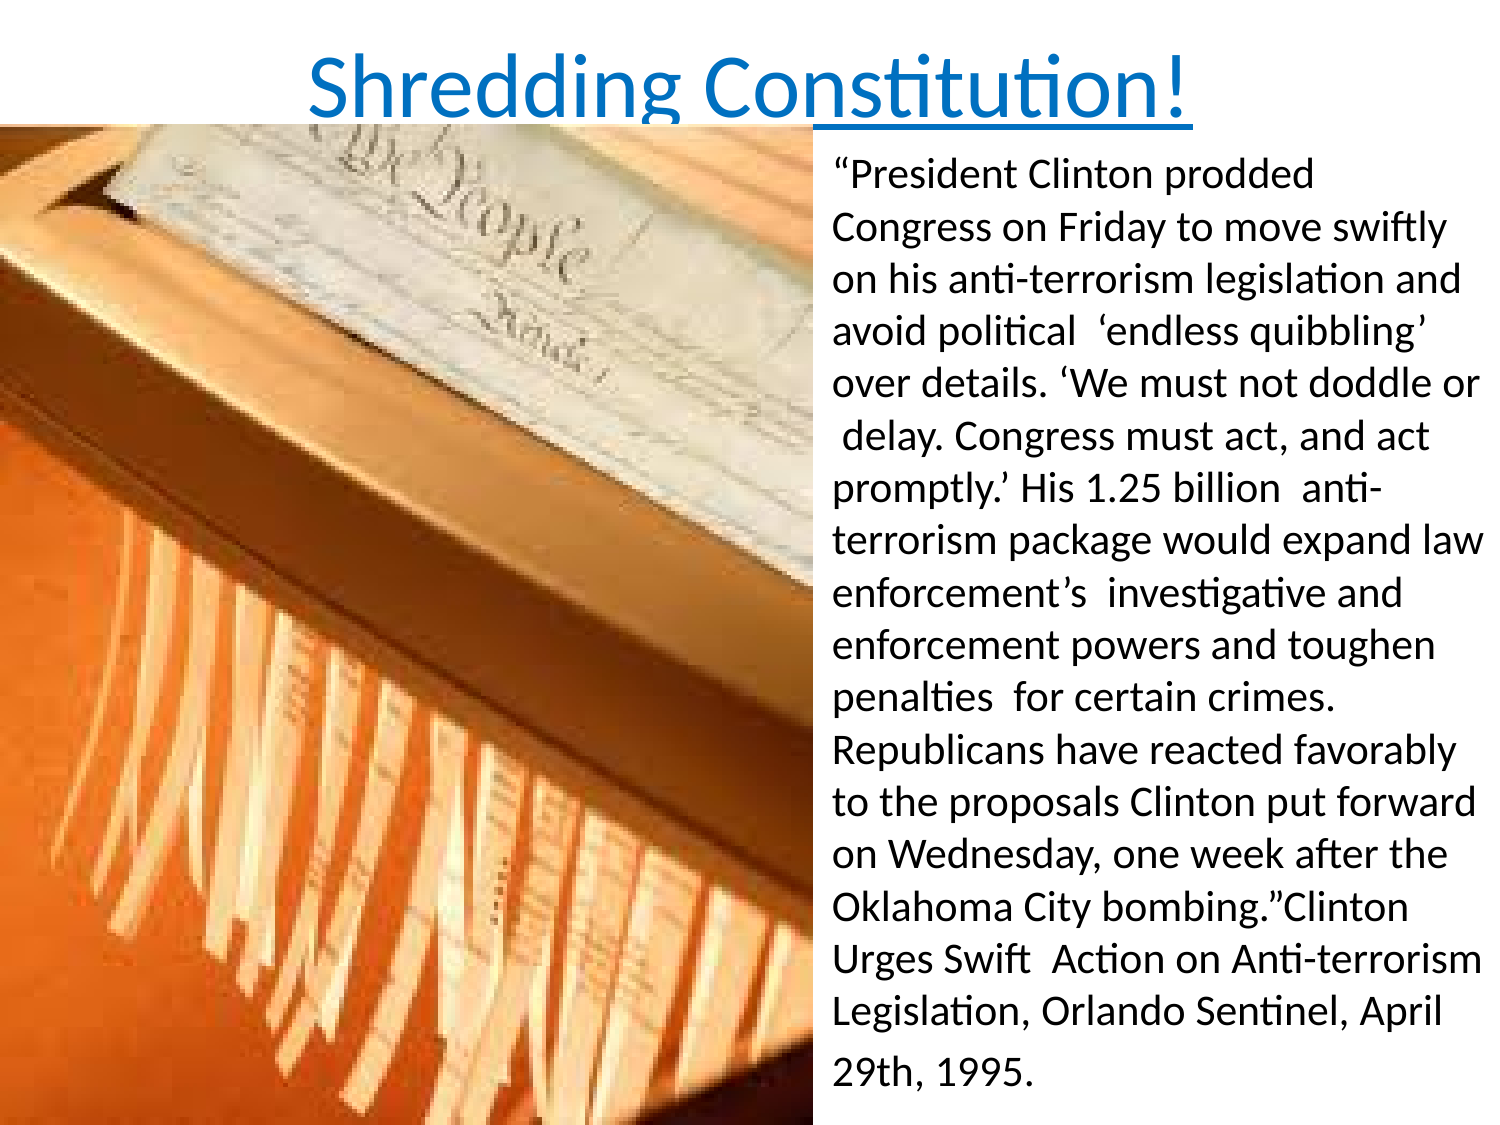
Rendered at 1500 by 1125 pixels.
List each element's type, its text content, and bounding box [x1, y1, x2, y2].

title Shredding Constitution! [75, 0, 1425, 137]
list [0, 124, 813, 1125]
list “President Clinton prodded Congress on Friday to move swiftly on his anti-terrorism legislation and avoid political ‘endless quibbling’ over details. ‘We must not doddle or delay. Congress must act, and act promptly.’ His 1.25 billion anti-terrorism package would expand law enforcement’s investigative and enforcement powers and toughen penalties for certain crimes. Republicans have reacted favorably to the proposals Clinton put forward on Wednesday, one week after the Oklahoma City bombing.”Clinton Urges Swift Action on Anti-terrorism Legislation, Orlando Sentinel, April 29th, 1995. [816, 137, 1500, 1125]
